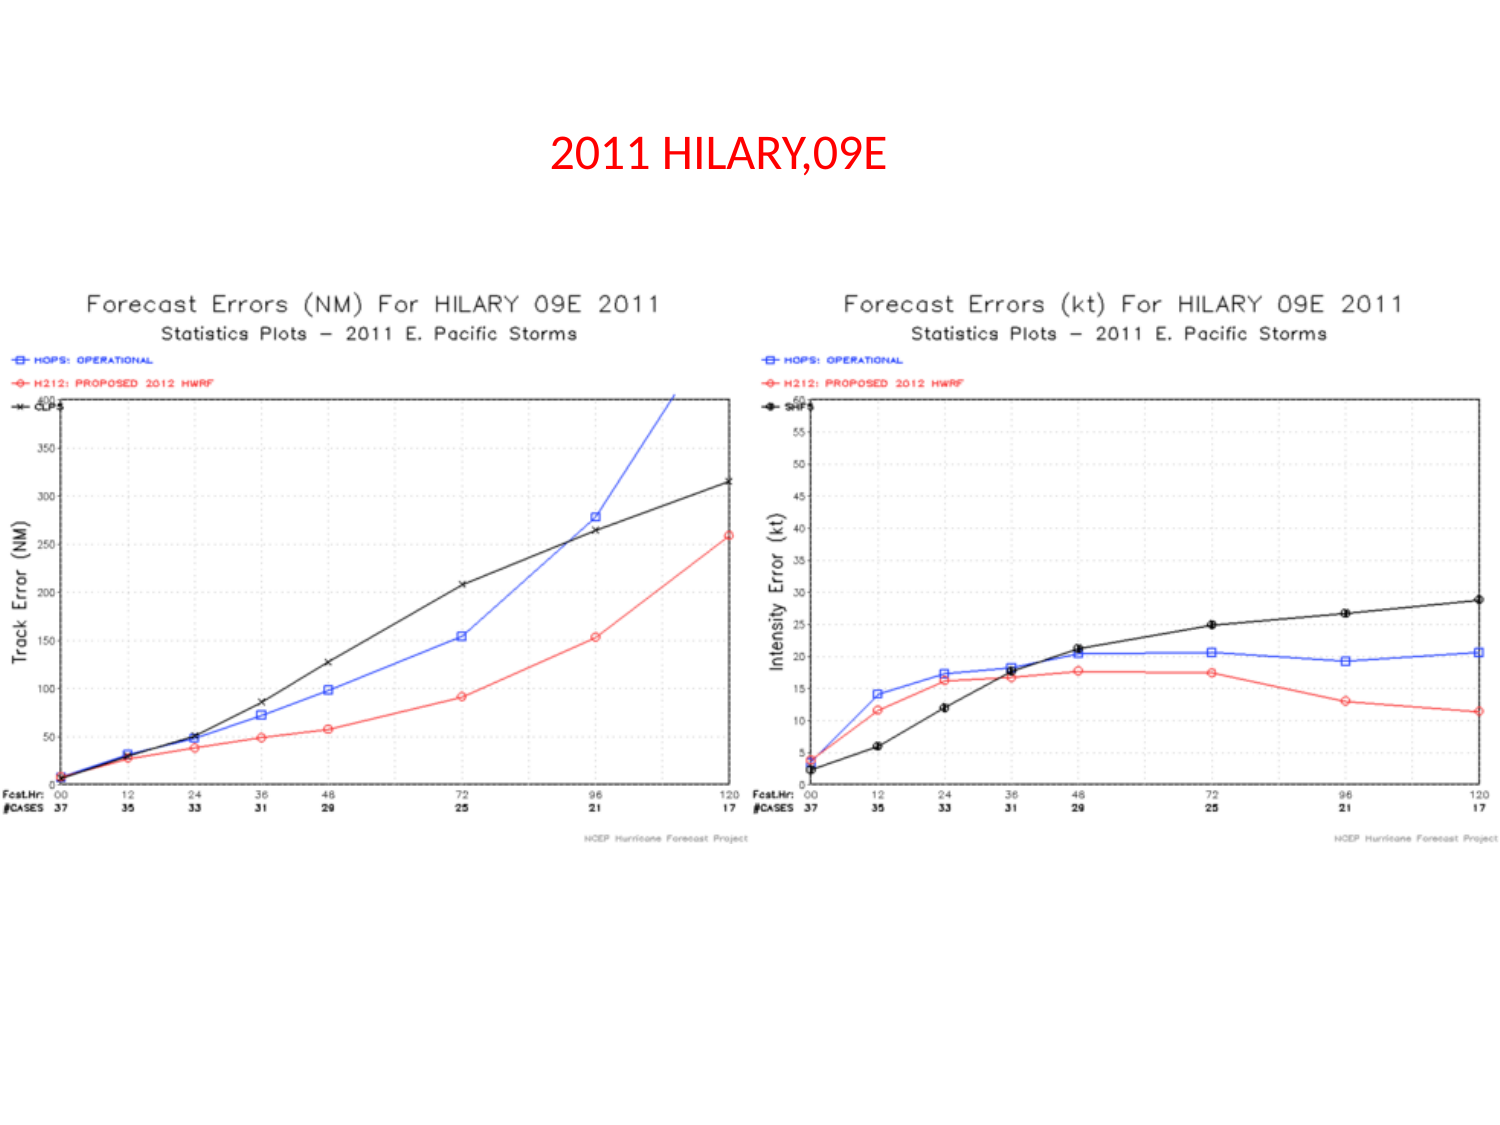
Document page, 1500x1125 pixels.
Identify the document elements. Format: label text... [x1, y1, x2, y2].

text_box 2011 HILARY,09E [512, 112, 925, 188]
picture [0, 280, 1500, 845]
